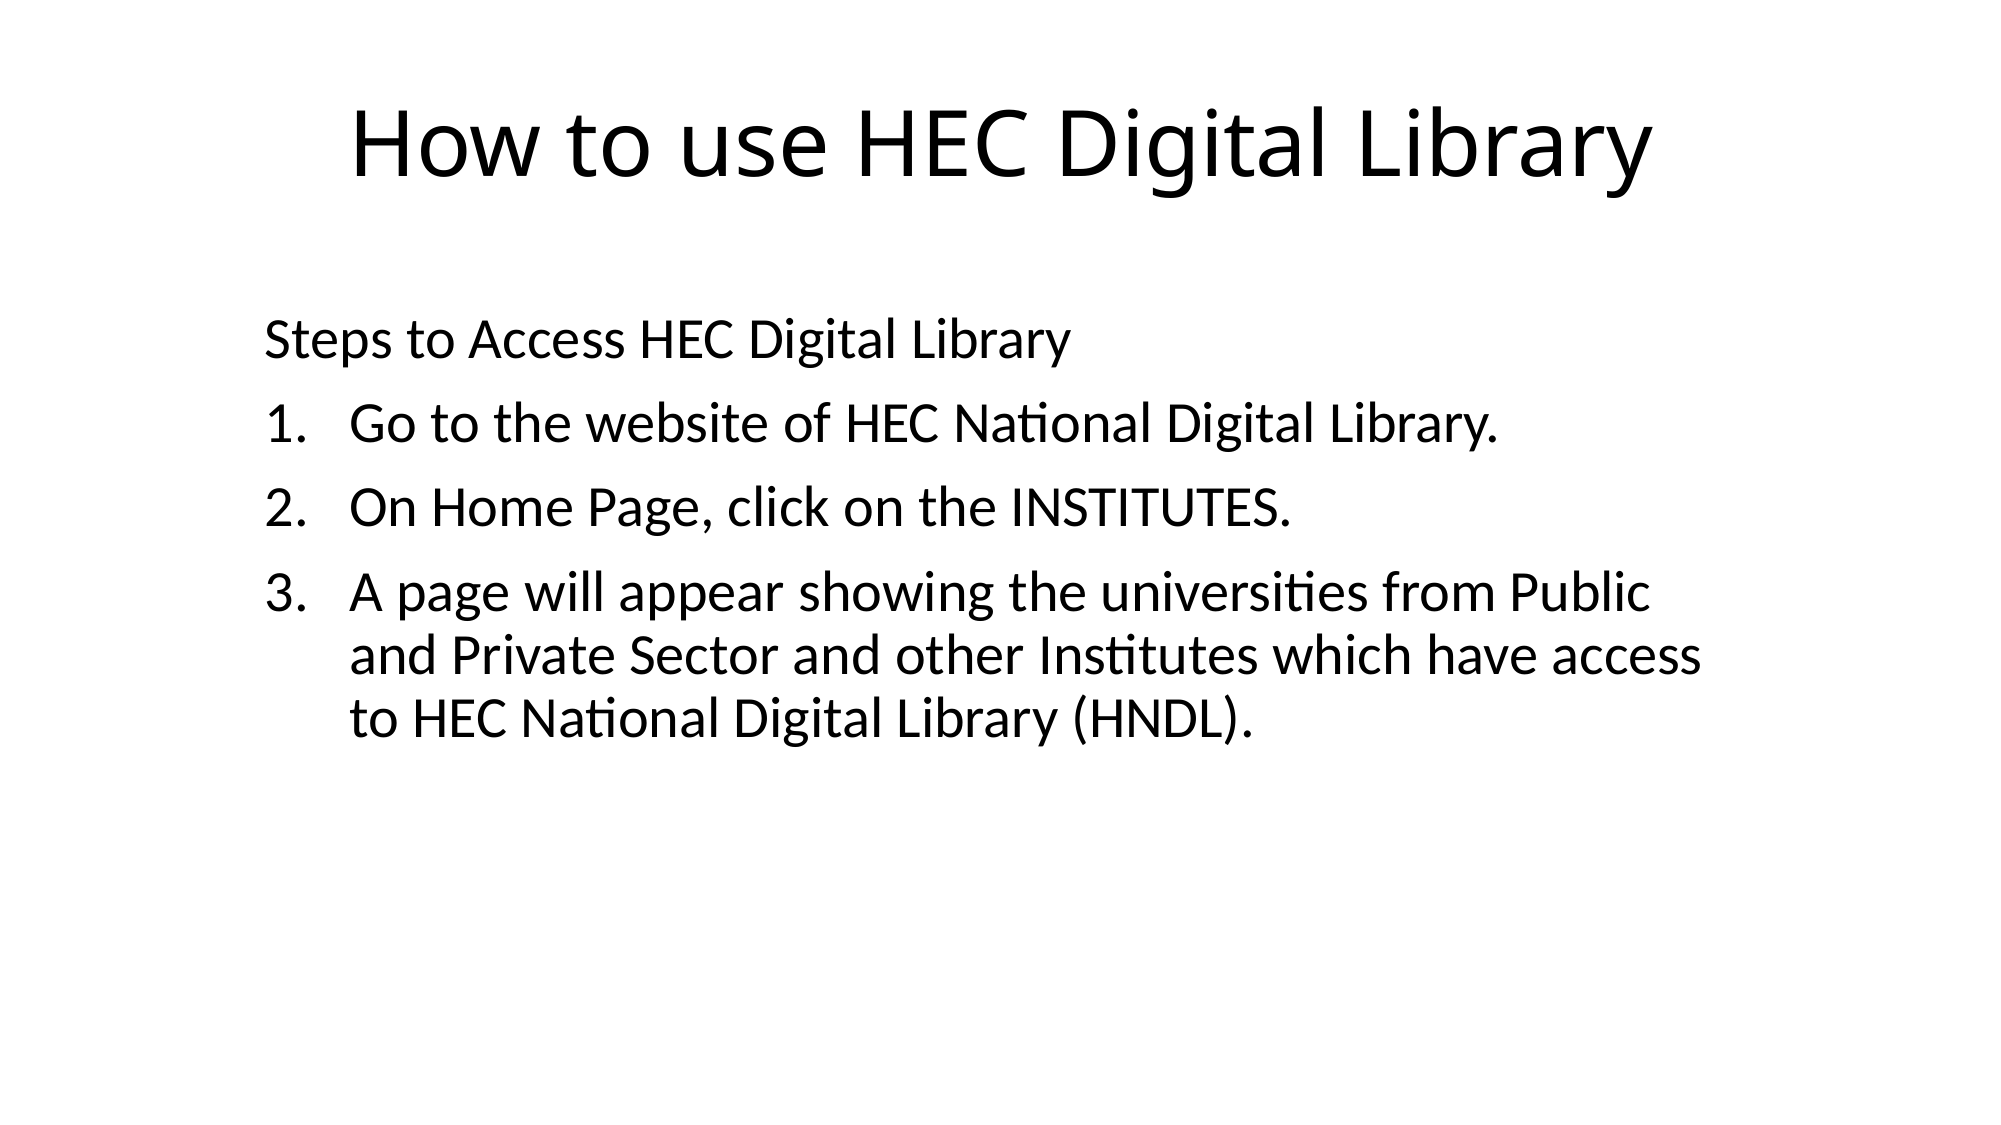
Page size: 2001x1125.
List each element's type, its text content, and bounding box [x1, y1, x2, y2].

text_box Steps to Access HEC Digital Library Go to the website of HEC National Digital Library. On Home Page, click on the INSTITUTES. A page will appear showing the universities from Public and Private Sector and other Institutes which have access to HEC National Digital Library (HNDL). [262, 284, 1708, 749]
title How to use HEC Digital Library [99, 43, 1900, 234]
